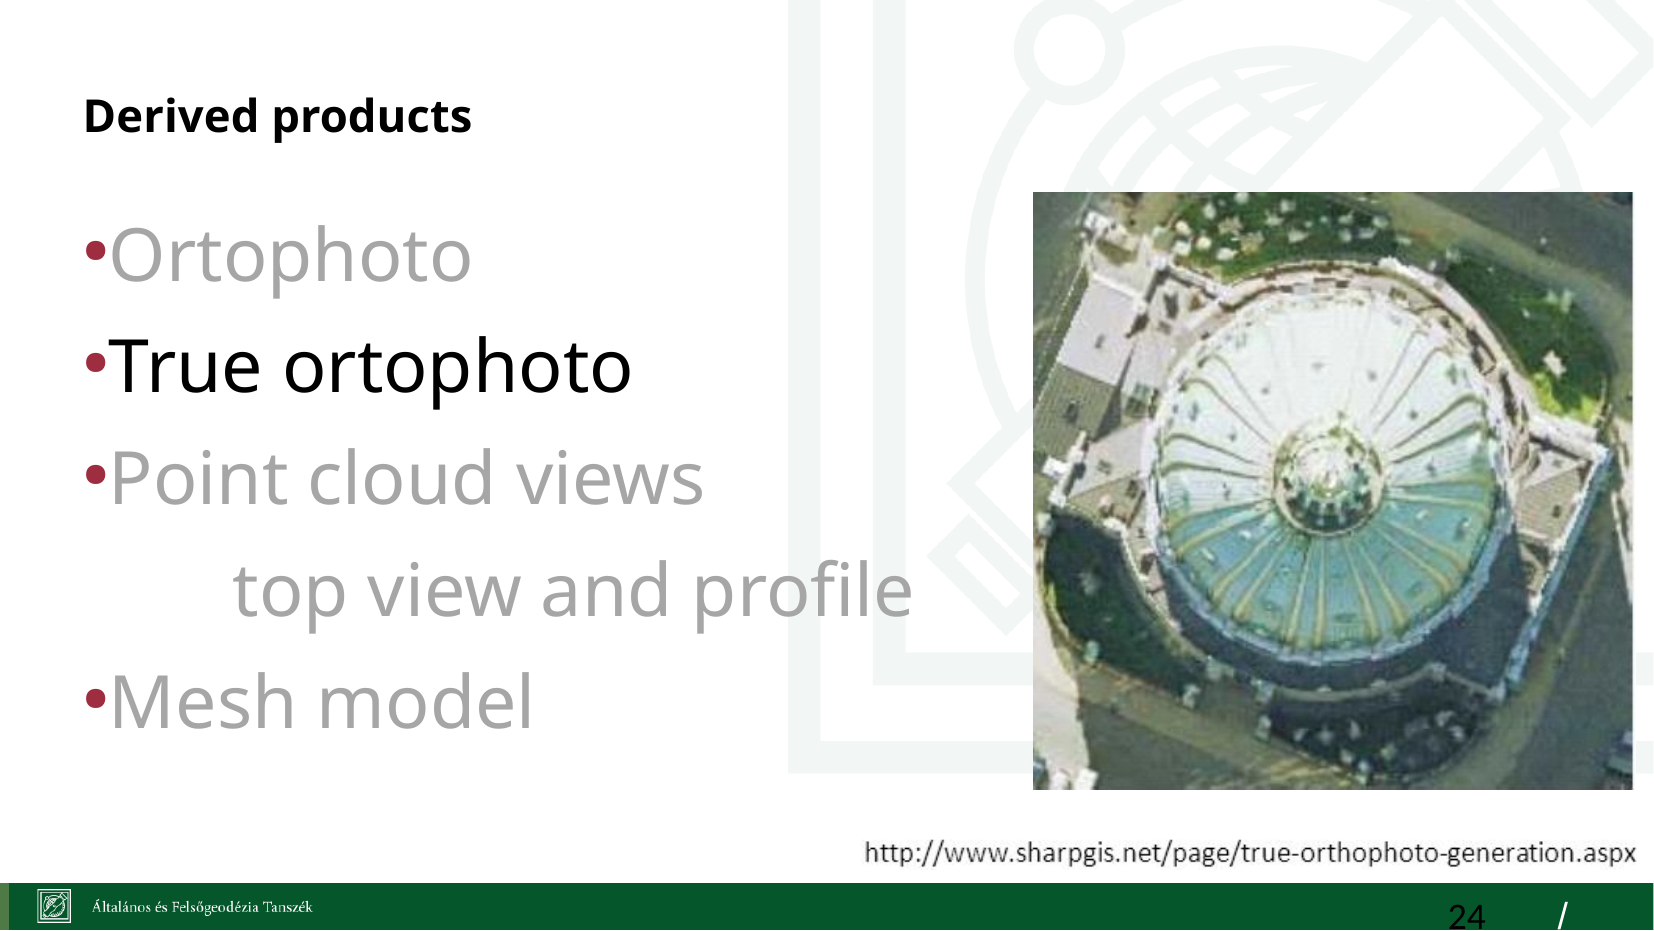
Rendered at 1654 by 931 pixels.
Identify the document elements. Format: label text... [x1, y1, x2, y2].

picture [0, 0, 1654, 930]
title Derived products [82, 37, 1571, 193]
list Ortophoto True ortophoto Point cloud views top view and profile Mesh model [82, 217, 1033, 757]
